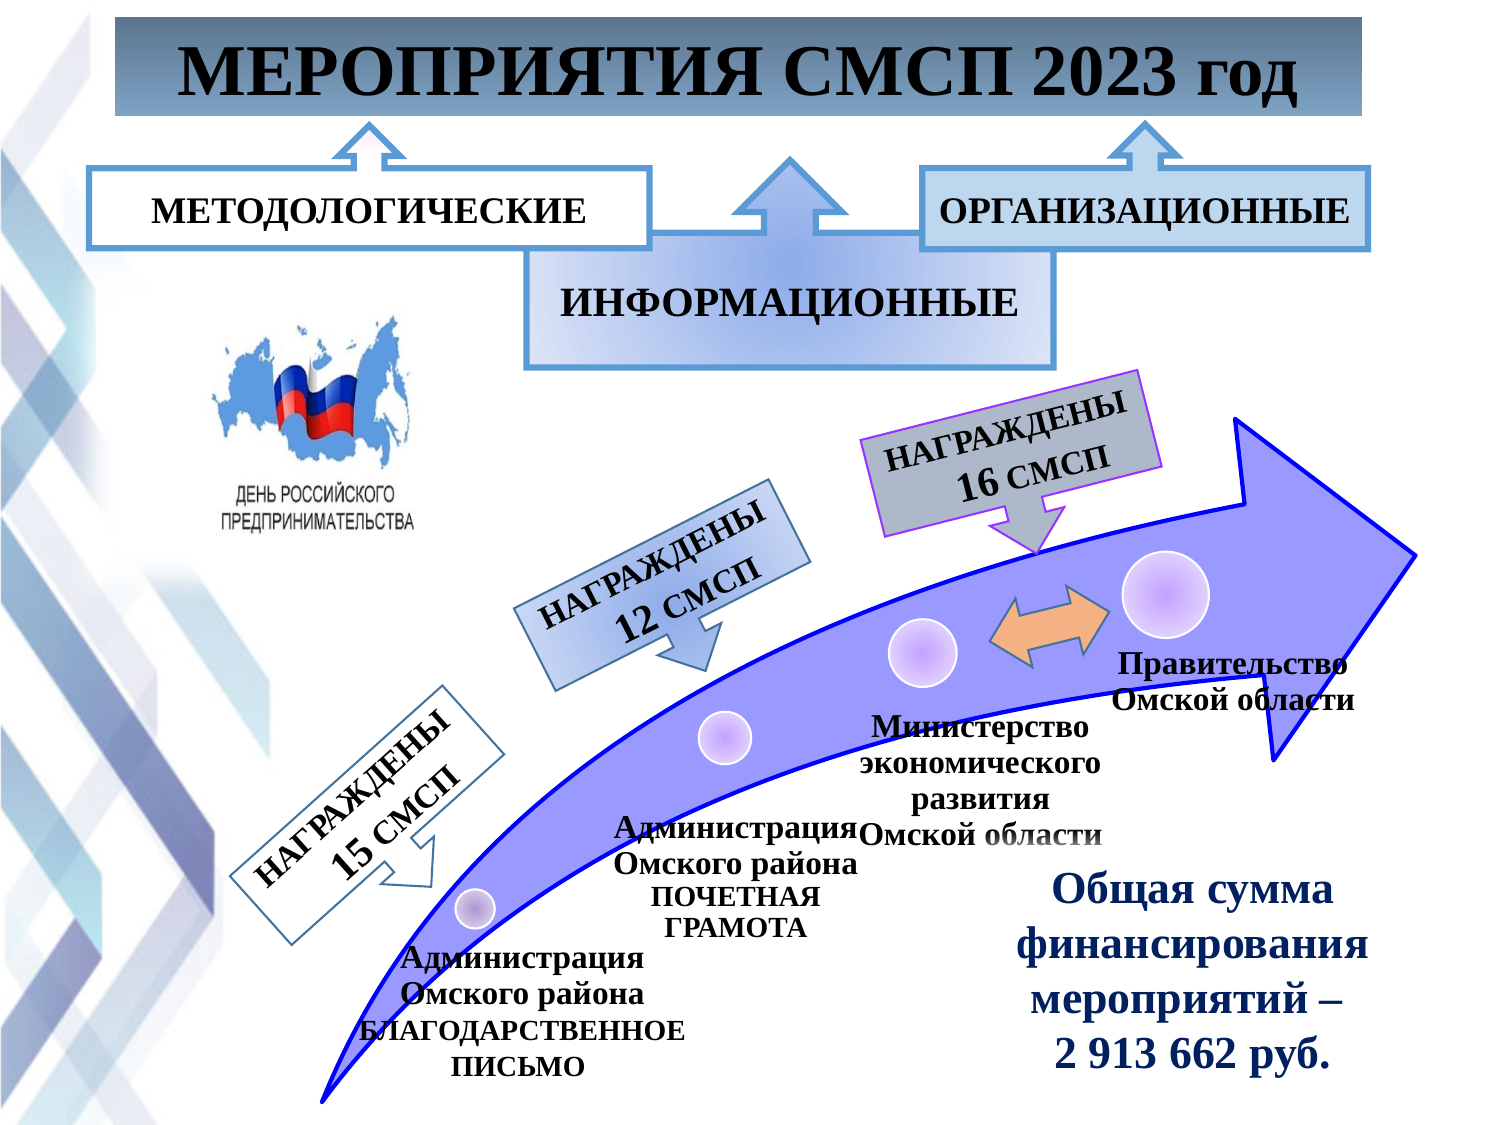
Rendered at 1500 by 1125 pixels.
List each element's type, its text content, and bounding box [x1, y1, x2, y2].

text_box ОРГАНИЗАЦИОННЫЕ [921, 122, 1370, 251]
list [55, 418, 1431, 1103]
text_box МЕТОДОЛОГИЧЕСКИЕ [87, 123, 651, 250]
text_box НАГРАЖДЕНЫ 16 СМСП [943, 368, 1151, 418]
text_box ИНФОРМАЦИОННЫЕ [641, 158, 1055, 369]
text_box МЕРОПРИЯТИЯ СМСП 2023 год [112, 13, 1365, 119]
picture [0, 0, 641, 1125]
